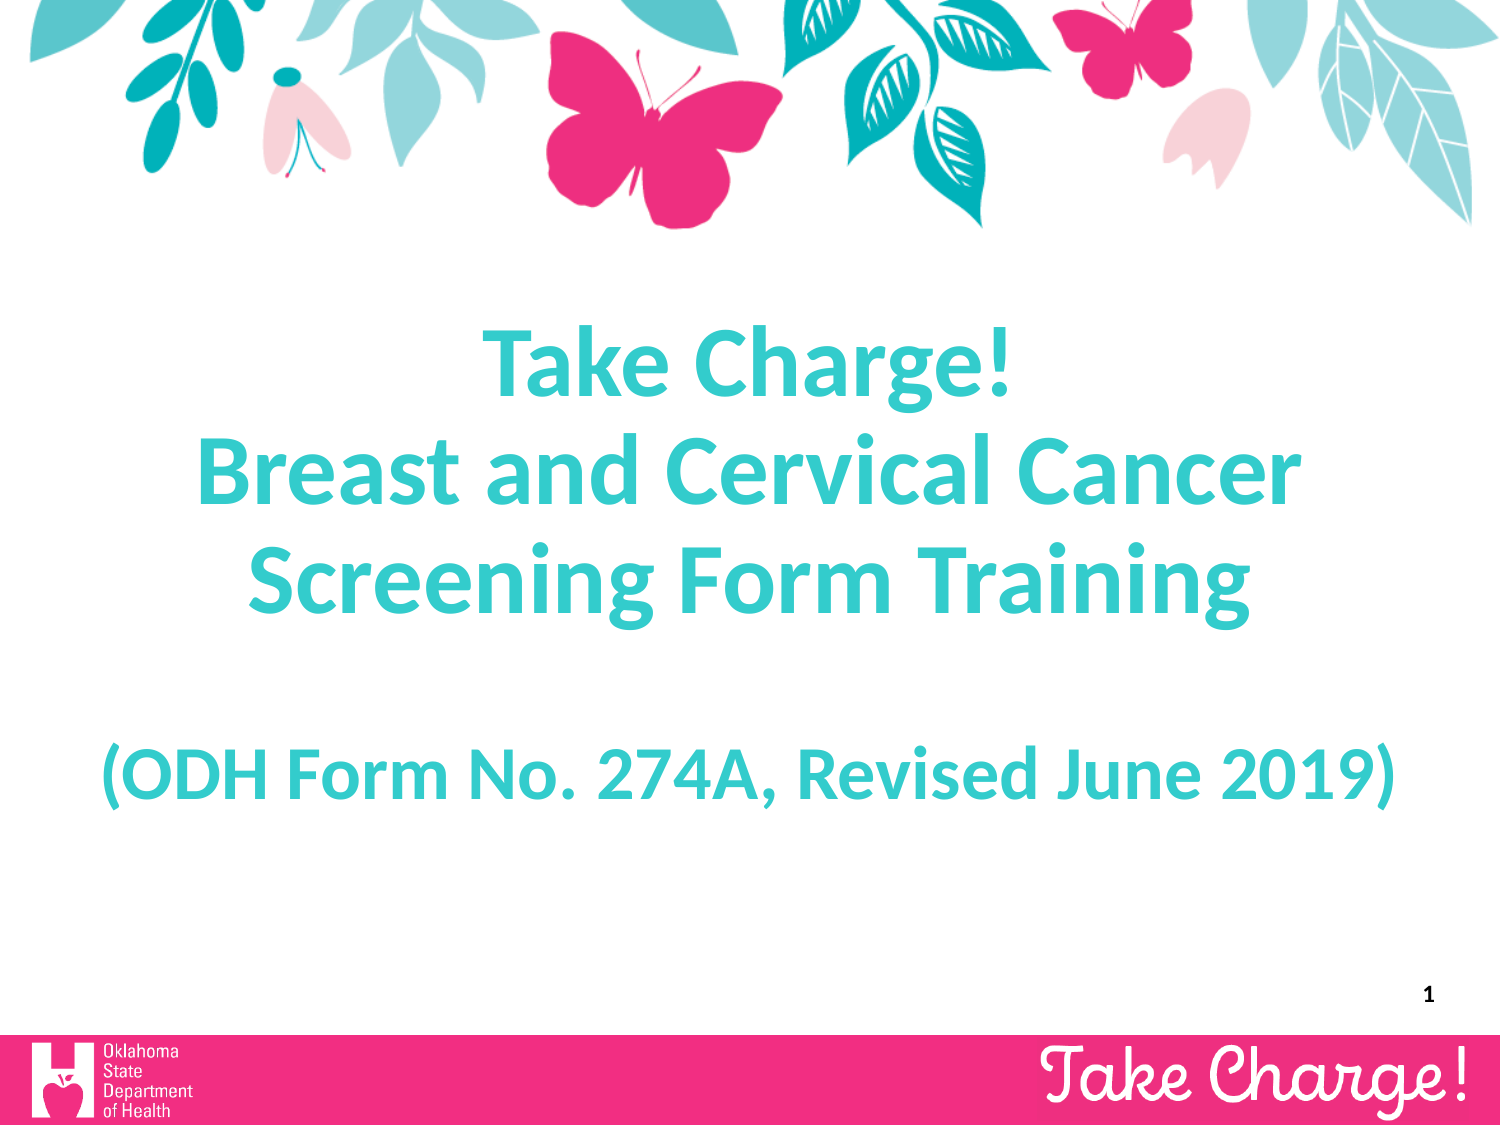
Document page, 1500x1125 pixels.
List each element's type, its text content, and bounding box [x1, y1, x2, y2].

picture [1037, 1037, 1469, 1121]
picture [24, 1037, 200, 1125]
text_box Take Charge! Breast and Cervical Cancer Screening Form Training (ODH Form No. 274A, Revised June 2019) [62, 299, 1438, 825]
slide_number 1 [1337, 962, 1450, 1023]
picture [0, 0, 1500, 241]
